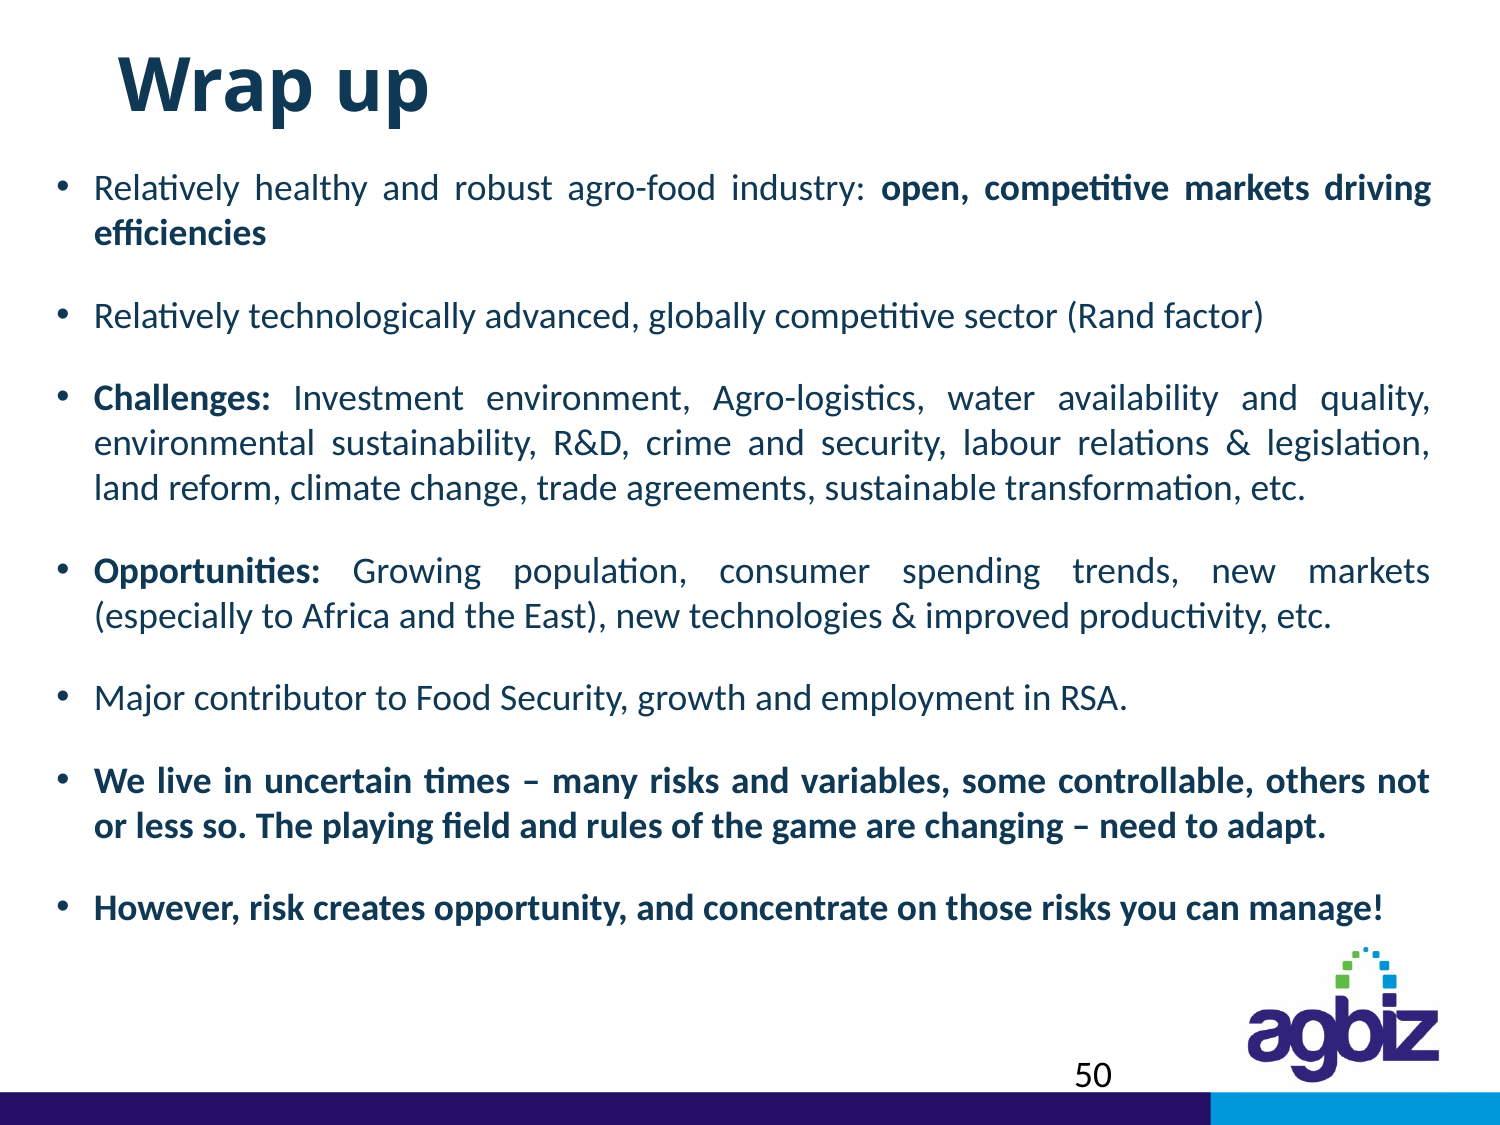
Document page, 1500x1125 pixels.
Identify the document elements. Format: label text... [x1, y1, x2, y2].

list Relatively healthy and robust agro-food industry: open, competitive markets driving efficiencies Relatively technologically advanced, globally competitive sector (Rand factor) Challenges: Investment environment, Agro-logistics, water availability and quality, environmental sustainability, R&D, crime and security, labour relations & legislation, land reform, climate change, trade agreements, sustainable transformation, etc. Opportunities: Growing population, consumer spending trends, new markets (especially to Africa and the East), new technologies & improved productivity, etc. Major contributor to Food Security, growth and employment in RSA. We live in uncertain times – many risks and variables, some controllable, others not or less so. The playing field and rules of the game are changing – need to adapt. However, risk creates opportunity, and concentrate on those risks you can manage! [41, 155, 1447, 971]
title Wrap up [103, 19, 1397, 155]
slide_number 50 [1059, 1042, 1397, 1103]
picture [1238, 940, 1448, 1089]
